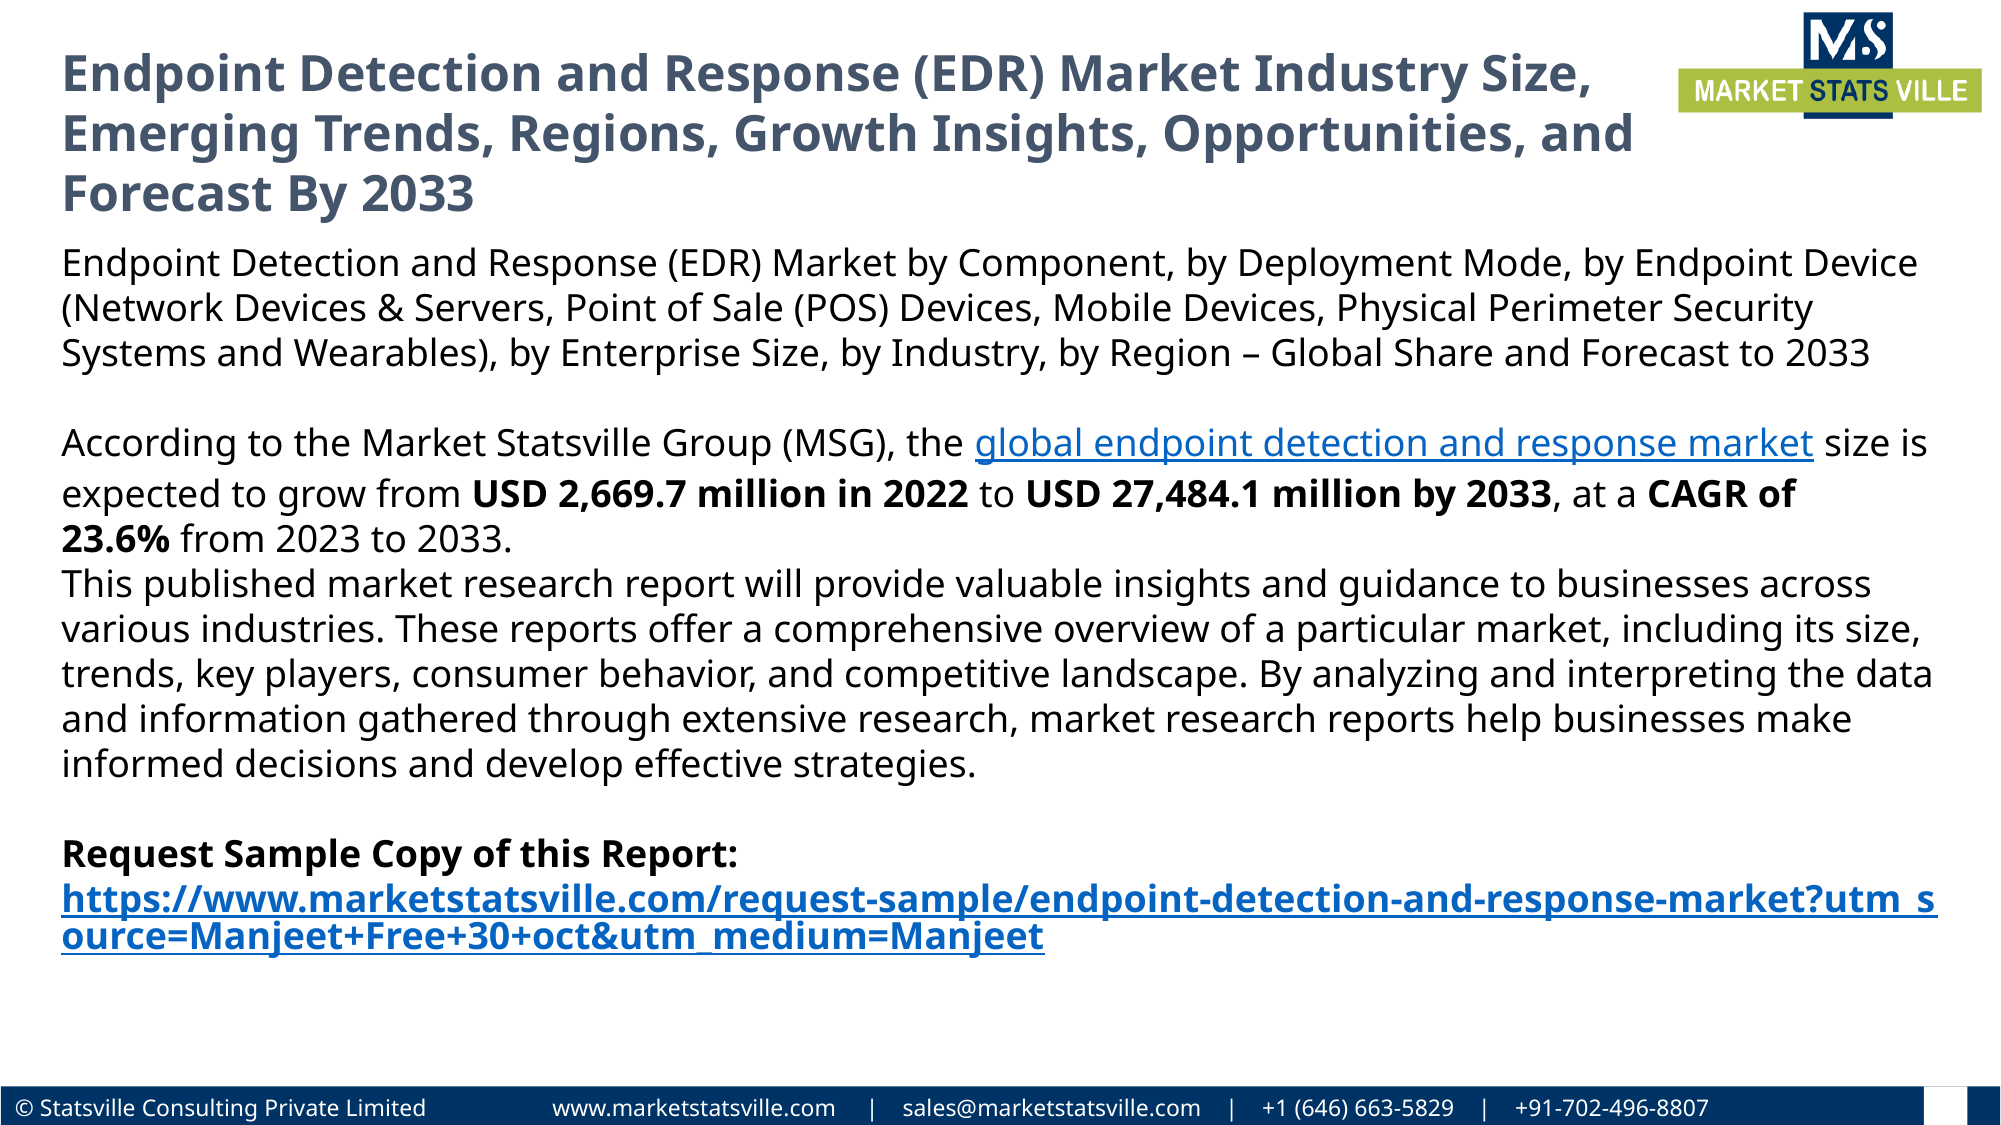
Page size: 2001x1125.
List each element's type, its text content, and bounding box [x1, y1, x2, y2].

text_box Endpoint Detection and Response (EDR) Market Industry Size, Emerging Trends, Regions, Growth Insights, Opportunities, and Forecast By 2033 [46, 34, 1727, 229]
picture [1678, 12, 1982, 119]
text_box Endpoint Detection and Response (EDR) Market by Component, by Deployment Mode, by Endpoint Device (Network Devices & Servers, Point of Sale (POS) Devices, Mobile Devices, Physical Perimeter Security Systems and Wearables), by Enterprise Size, by Industry, by Region – Global Share and Forecast to 2033 According to the Market Statsville Group (MSG), the global endpoint detection and response market size is expected to grow from USD 2,669.7 million in 2022 to USD 27,484.1 million by 2033, at a CAGR of 23.6% from 2023 to 2033. This published market research report will provide valuable insights and guidance to businesses across various industries. These reports offer a comprehensive overview of a particular market, including its size, trends, key players, consumer behavior, and competitive landscape. By analyzing and interpreting the data and information gathered through extensive research, market research reports help businesses make informed decisions and develop effective strategies. Request Sample Copy of this Report: https://www.marketstatsville.com/request-sample/endpoint-detection-and-response-market?utm_source=Manjeet+Free+30+oct&utm_medium=Manjeet [46, 231, 1954, 978]
